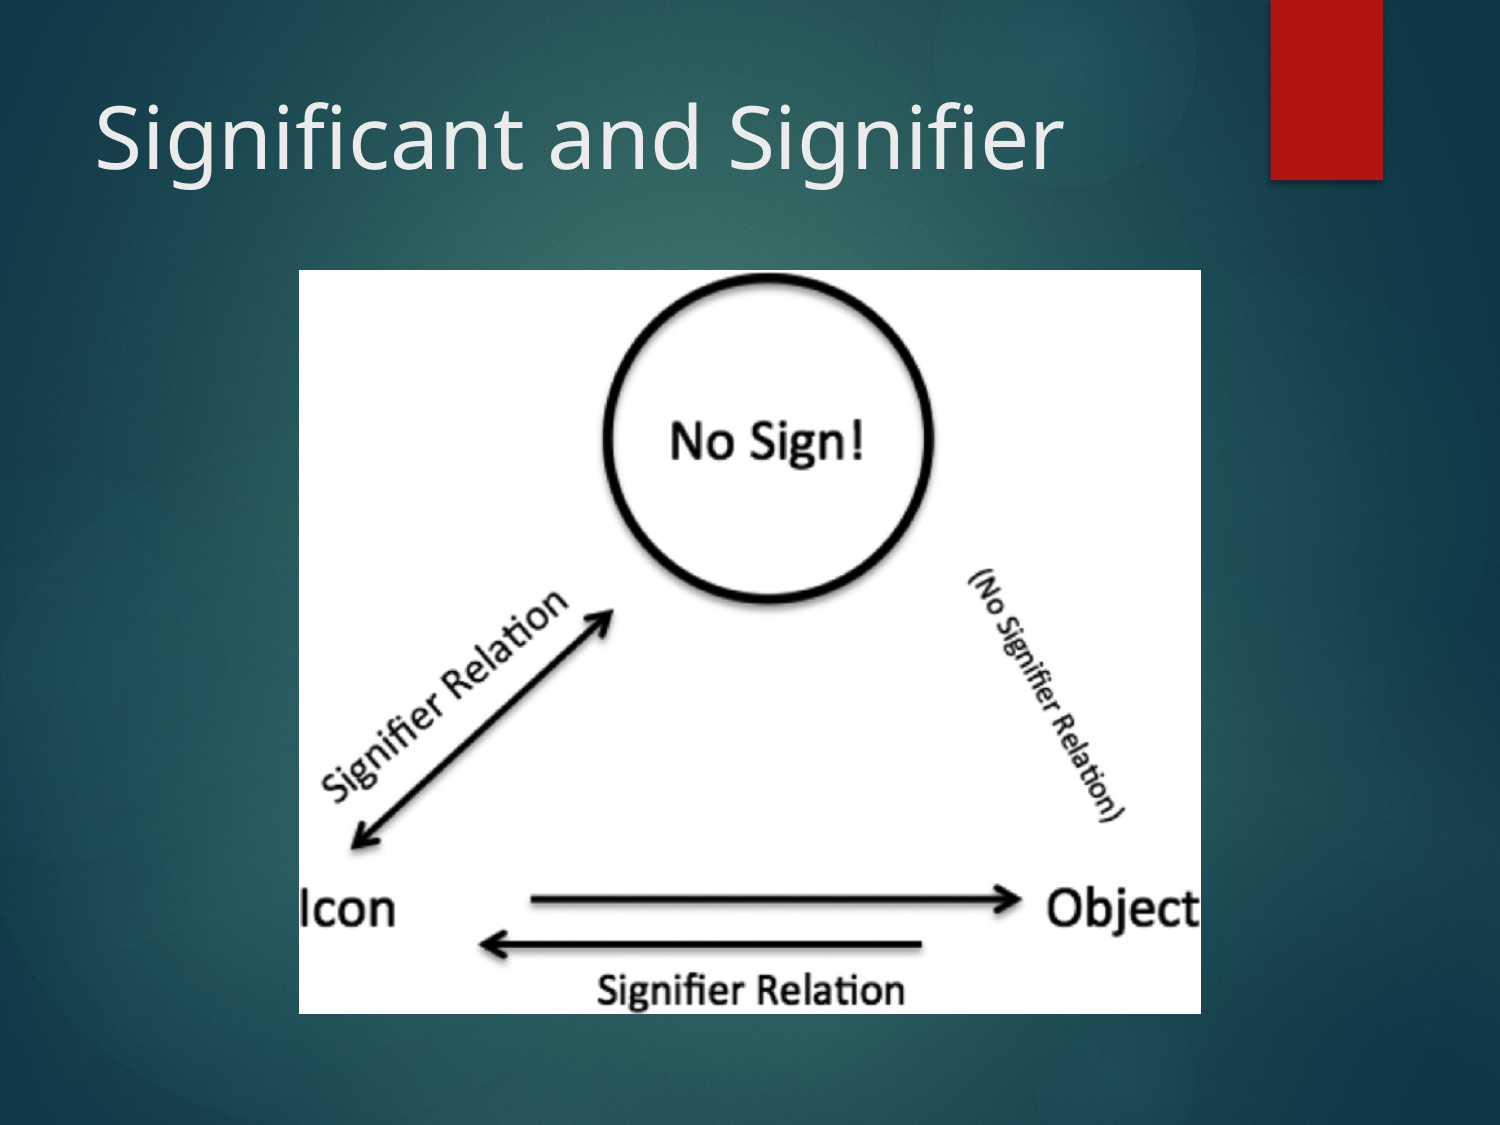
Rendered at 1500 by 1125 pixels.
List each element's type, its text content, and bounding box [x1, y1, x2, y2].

picture [298, 270, 1201, 1015]
title Significant and Signifier [79, 74, 1237, 304]
